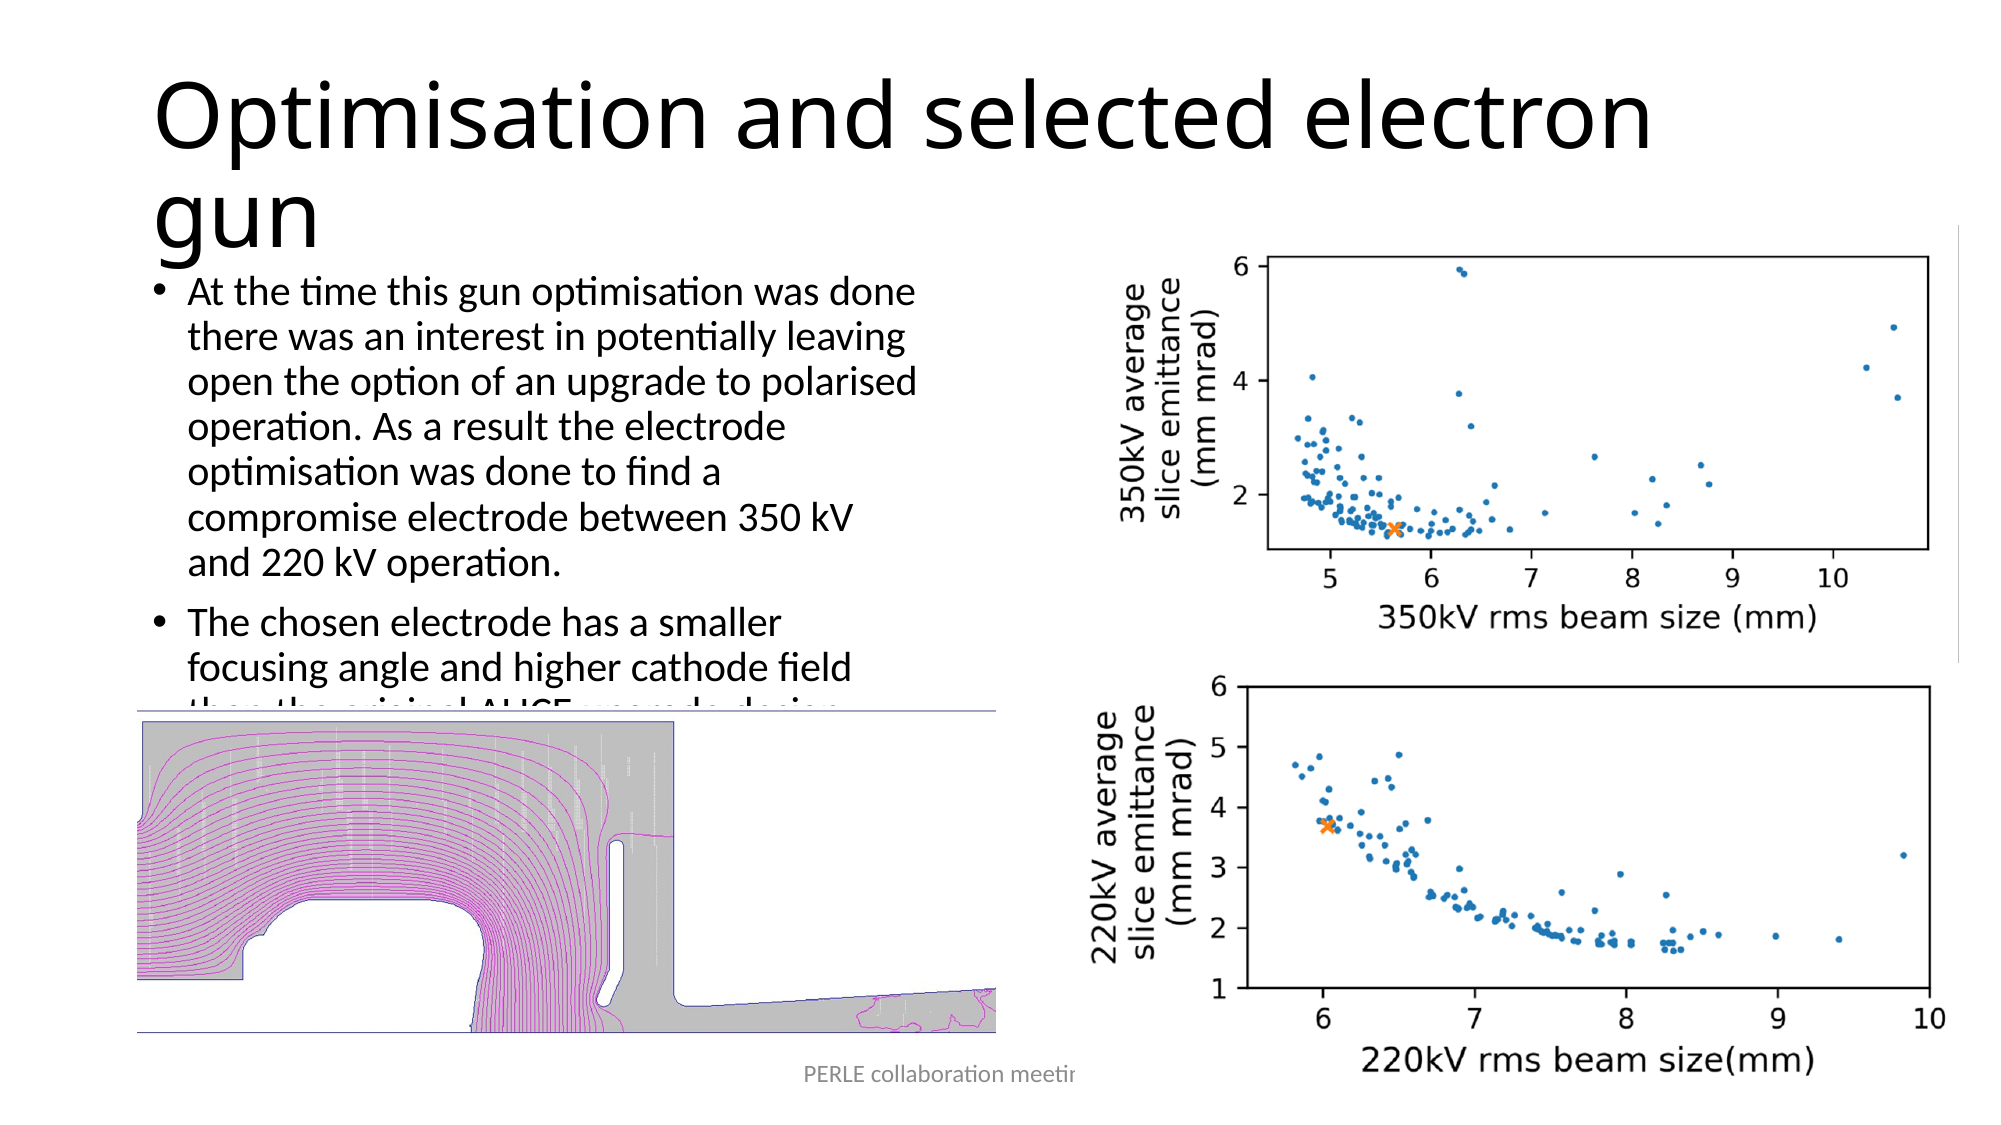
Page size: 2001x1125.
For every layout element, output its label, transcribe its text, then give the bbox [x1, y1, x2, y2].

list At the time this gun optimisation was done there was an interest in potentially leaving open the option of an upgrade to polarised operation. As a result the electrode optimisation was done to find a compromise electrode between 350 kV and 220 kV operation. The chosen electrode has a smaller focusing angle and higher cathode field than the original ALICE upgrade design. [137, 261, 941, 706]
footer PERLE collaboration meeting 11/01/22 [662, 1042, 1074, 1103]
picture [137, 706, 996, 1035]
title Optimisation and selected electron gun [137, 59, 1863, 278]
picture [1074, 217, 1977, 1108]
